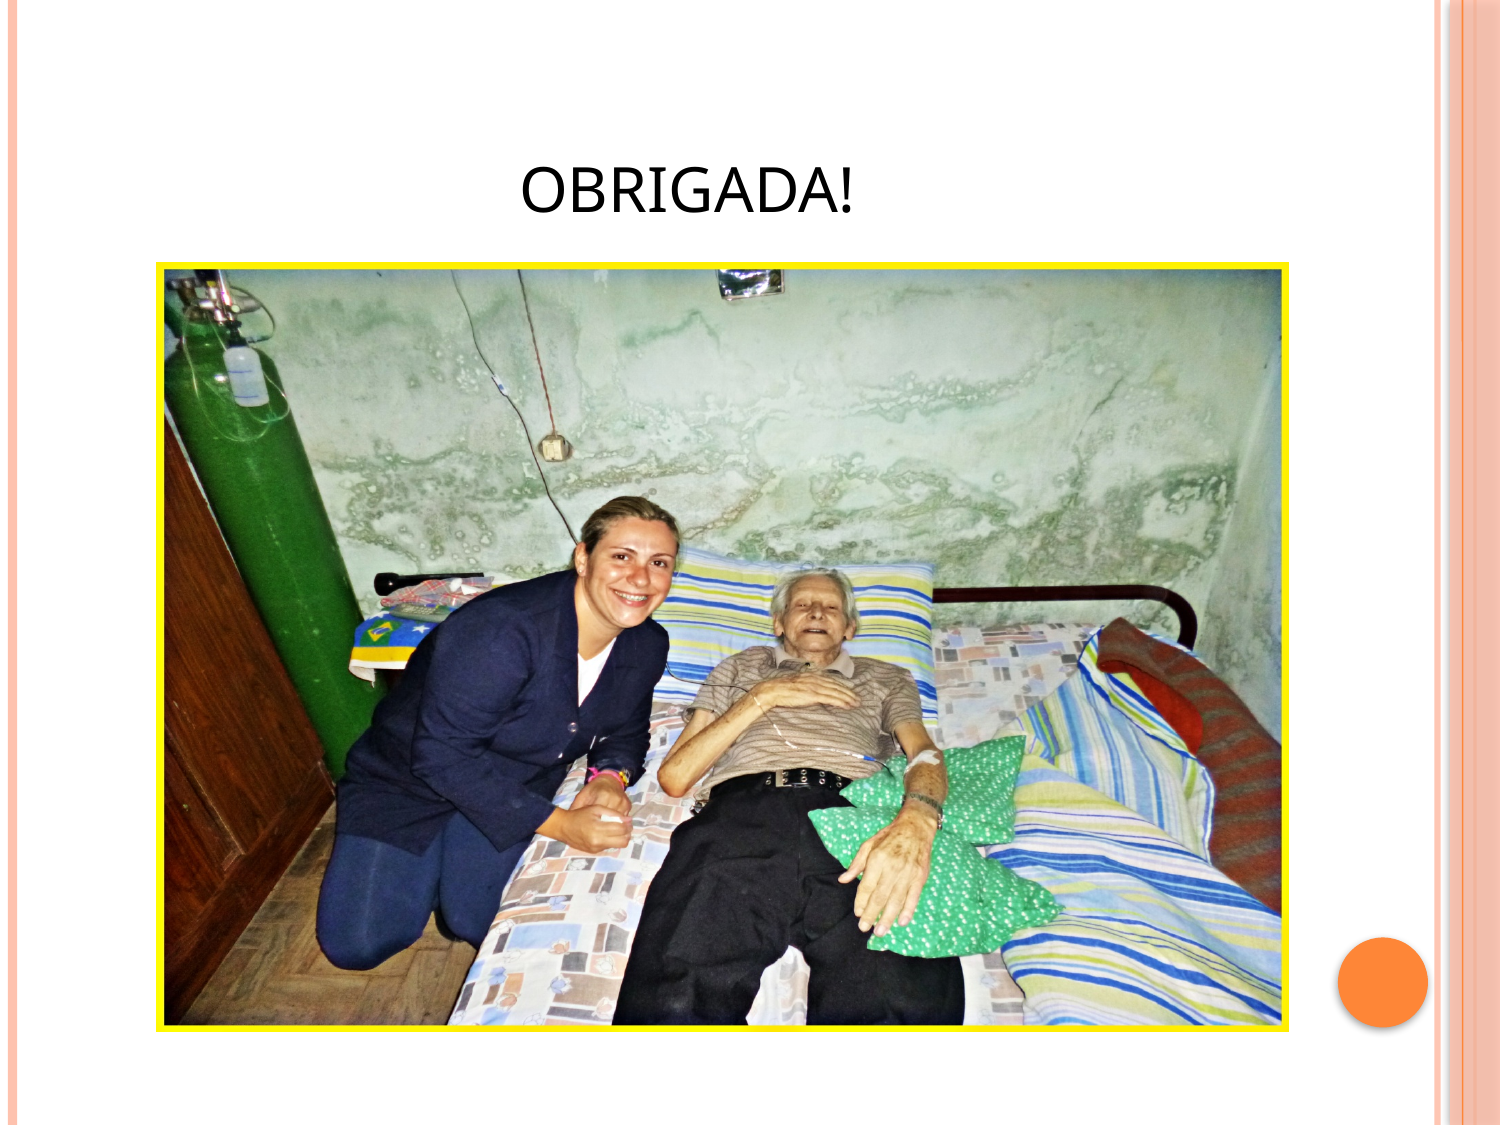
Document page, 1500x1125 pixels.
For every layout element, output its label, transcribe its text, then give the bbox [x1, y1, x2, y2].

title Obrigada! [75, 45, 1300, 233]
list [156, 261, 1290, 1032]
